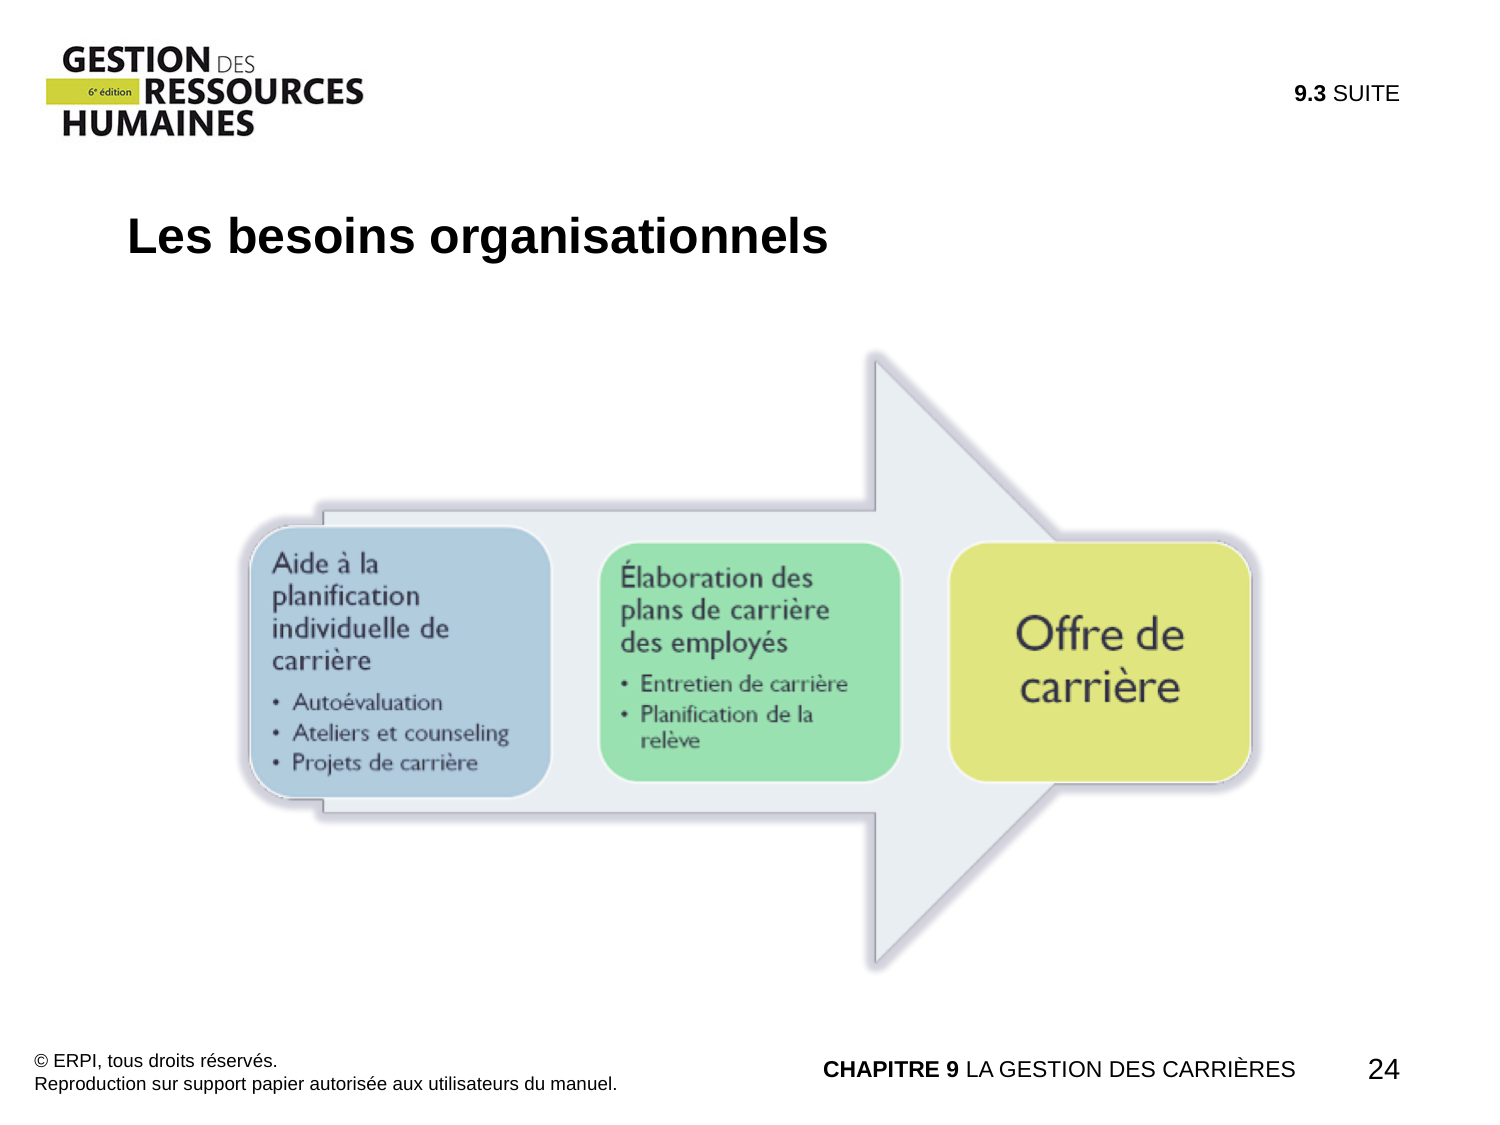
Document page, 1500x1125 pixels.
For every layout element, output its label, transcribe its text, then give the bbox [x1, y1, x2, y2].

text_box 9.3 SUITE [53, 46, 1416, 138]
text_box © ERPI, tous droits réservés. Reproduction sur support papier autorisée aux utilisateurs du manuel. [19, 1041, 729, 1102]
text_box 24 [1311, 1049, 1416, 1087]
title Les besoins organisationnels [112, 196, 1388, 268]
text_box CHAPITRE 9 LA GESTION DES CARRIÈRES [729, 1049, 1311, 1087]
picture [0, 0, 1500, 1125]
